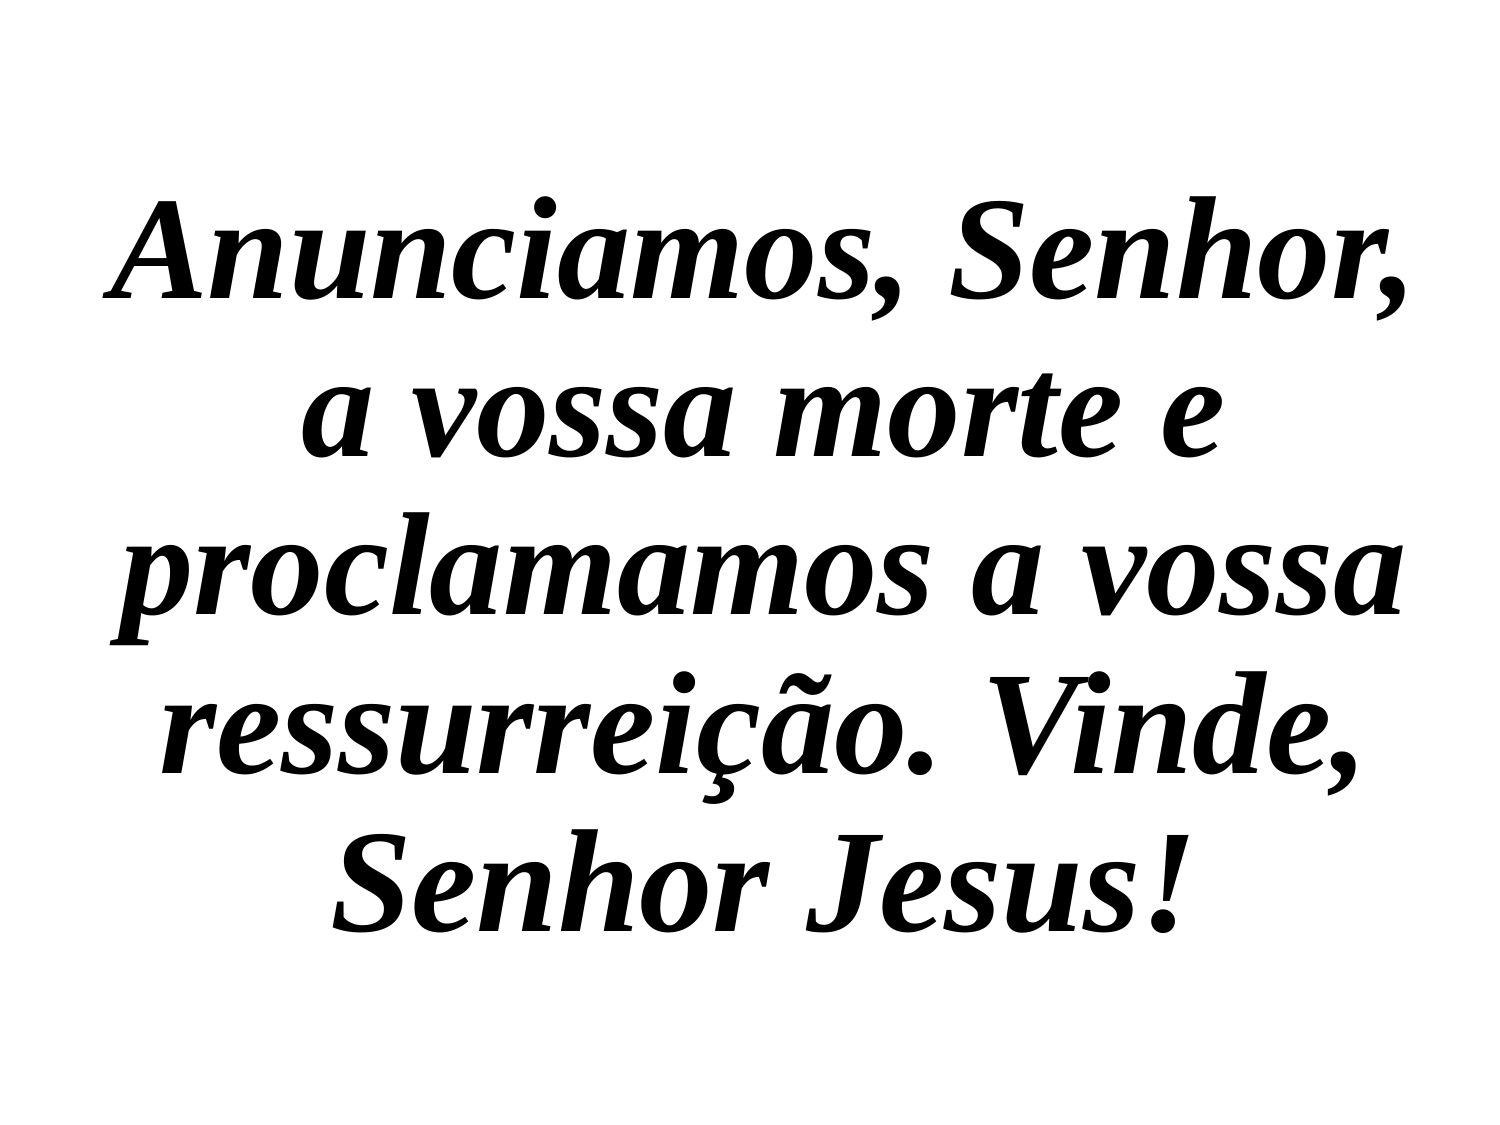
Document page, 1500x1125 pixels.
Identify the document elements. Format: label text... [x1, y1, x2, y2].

list Anunciamos, Senhor, a vossa morte e proclamamos a vossa ressurreição. Vinde, Senhor Jesus! [65, 59, 1462, 1076]
